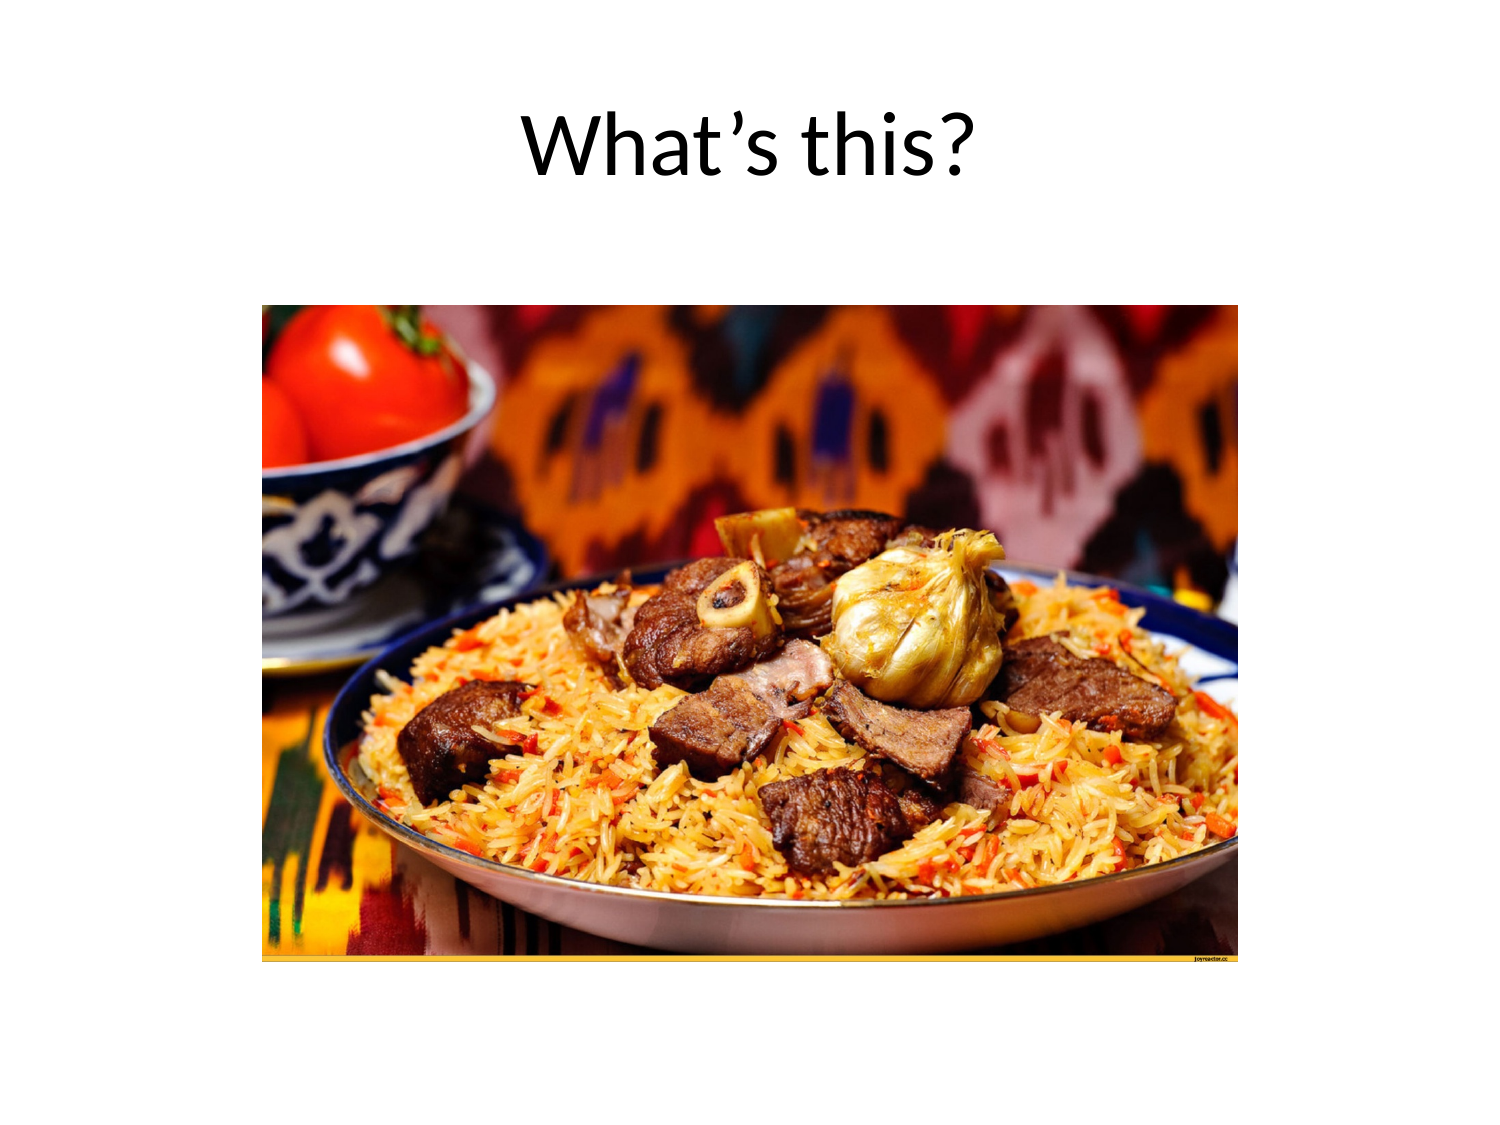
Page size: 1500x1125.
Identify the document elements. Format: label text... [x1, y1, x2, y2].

title What’s this? [75, 45, 1425, 233]
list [262, 305, 1238, 963]
